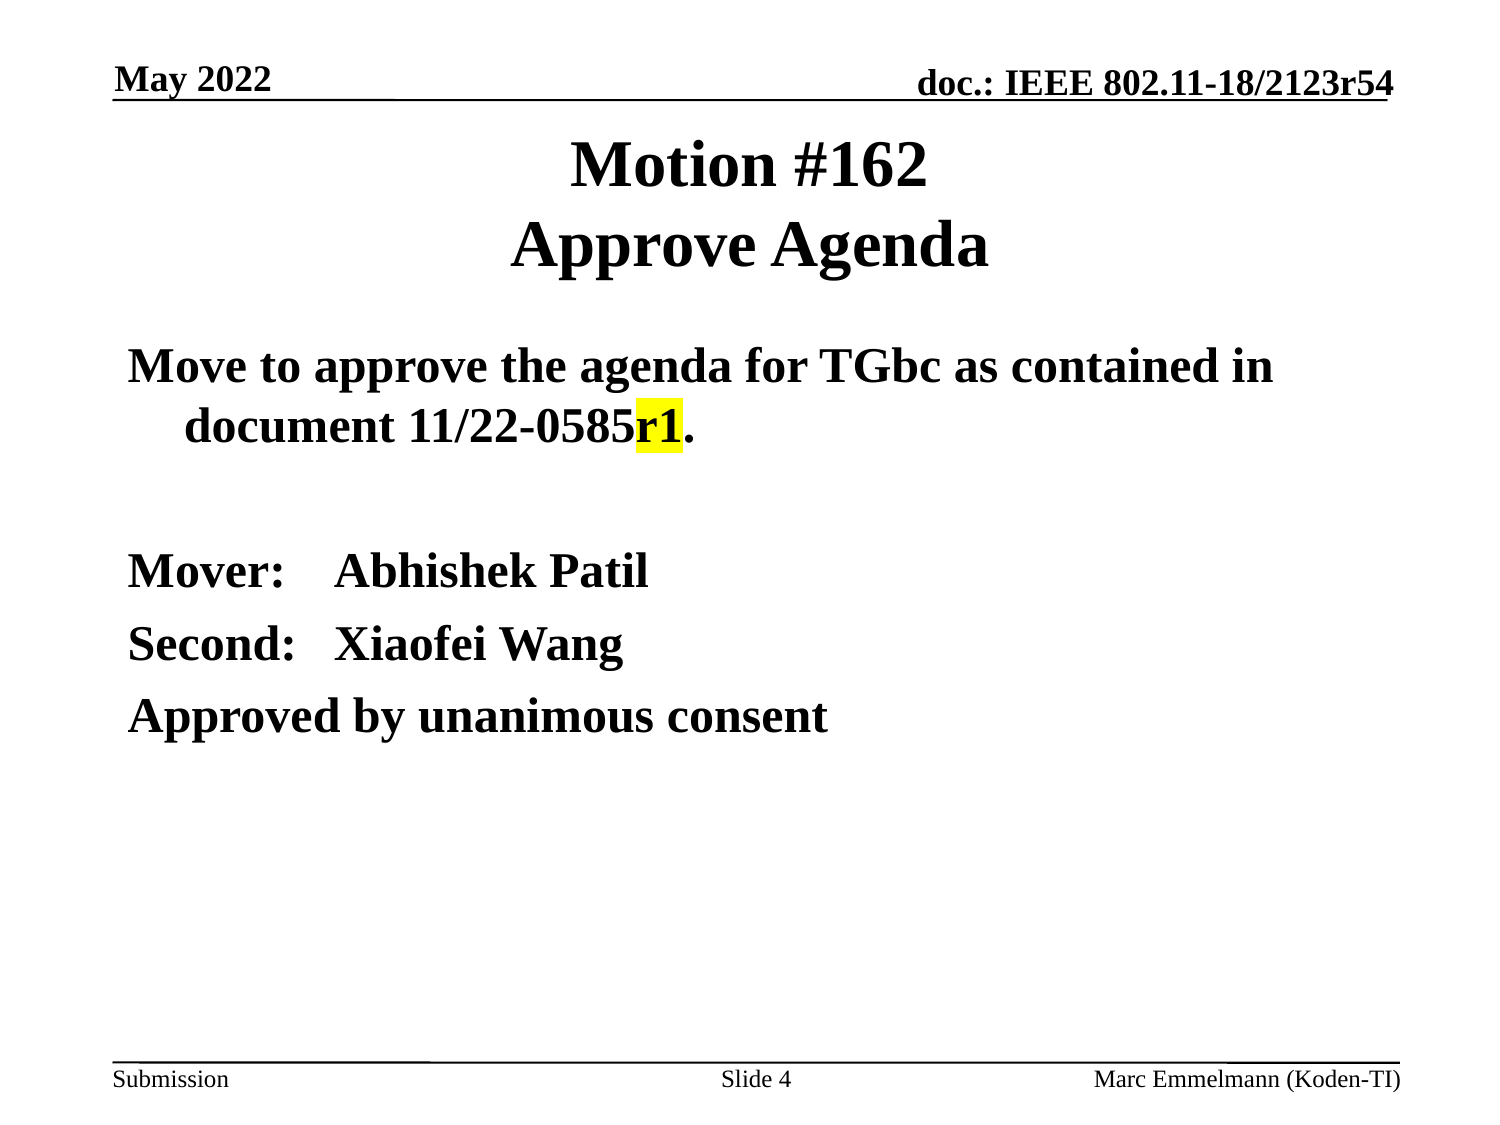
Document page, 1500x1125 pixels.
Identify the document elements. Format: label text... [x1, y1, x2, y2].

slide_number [114, 54, 423, 100]
footer Marc Emmelmann (Koden-TI) [878, 1061, 1402, 1093]
list Move to approve the agenda for TGbc as contained in document 11/22-0585r1. Mover: Abhishek Patil Second: Xiaofei Wang Approved by unanimous consent [112, 324, 1388, 1000]
title Motion #162 Approve Agenda [112, 112, 1388, 288]
slide_number Slide 4 [712, 1061, 800, 1123]
